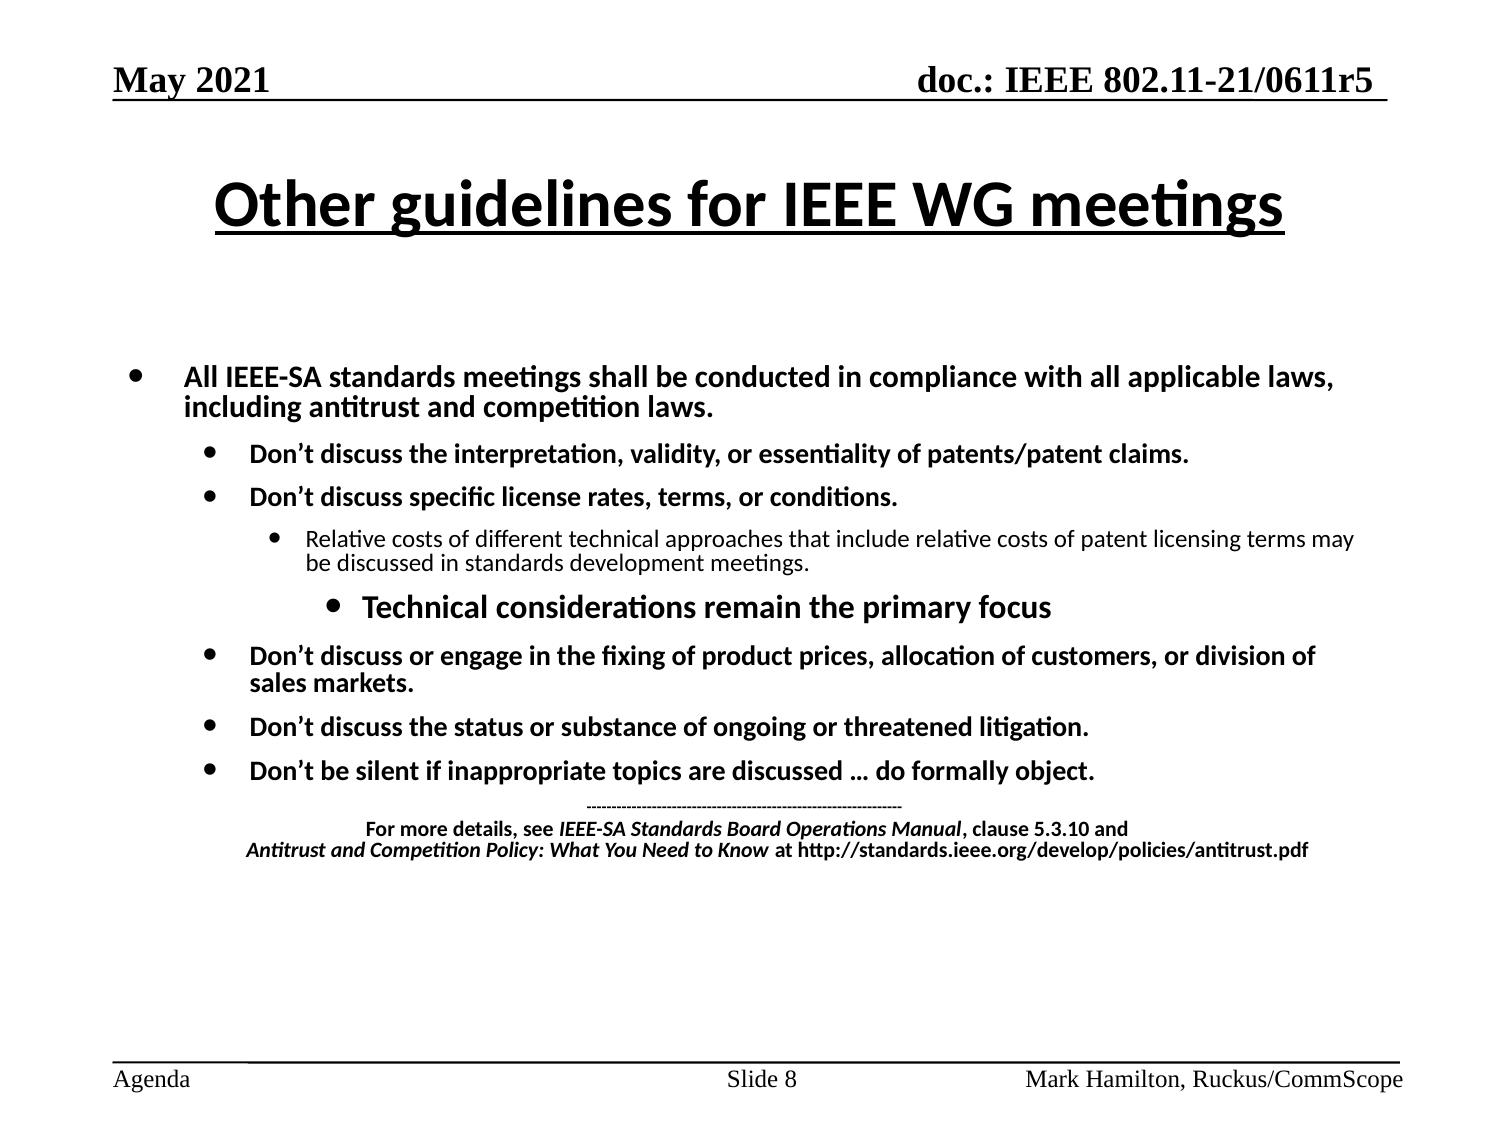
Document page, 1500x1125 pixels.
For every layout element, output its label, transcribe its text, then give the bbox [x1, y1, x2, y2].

title Other guidelines for IEEE WG meetings [112, 112, 1388, 288]
list All IEEE-SA standards meetings shall be conducted in compliance with all applicable laws, including antitrust and competition laws. Don’t discuss the interpretation, validity, or essentiality of patents/patent claims. Don’t discuss specific license rates, terms, or conditions. Relative costs of different technical approaches that include relative costs of patent licensing terms may be discussed in standards development meetings. Technical considerations remain the primary focus Don’t discuss or engage in the fixing of product prices, allocation of customers, or division of sales markets. Don’t discuss the status or substance of ongoing or threatened litigation. Don’t be silent if inappropriate topics are discussed … do formally object. --------------------------------------------------------------- For more details, see IEEE-SA Standards Board Operations Manual, clause 5.3.10 and Antitrust and Competition Policy: What You Need to Know at http://standards.ieee.org/develop/policies/antitrust.pdf [112, 356, 1388, 891]
